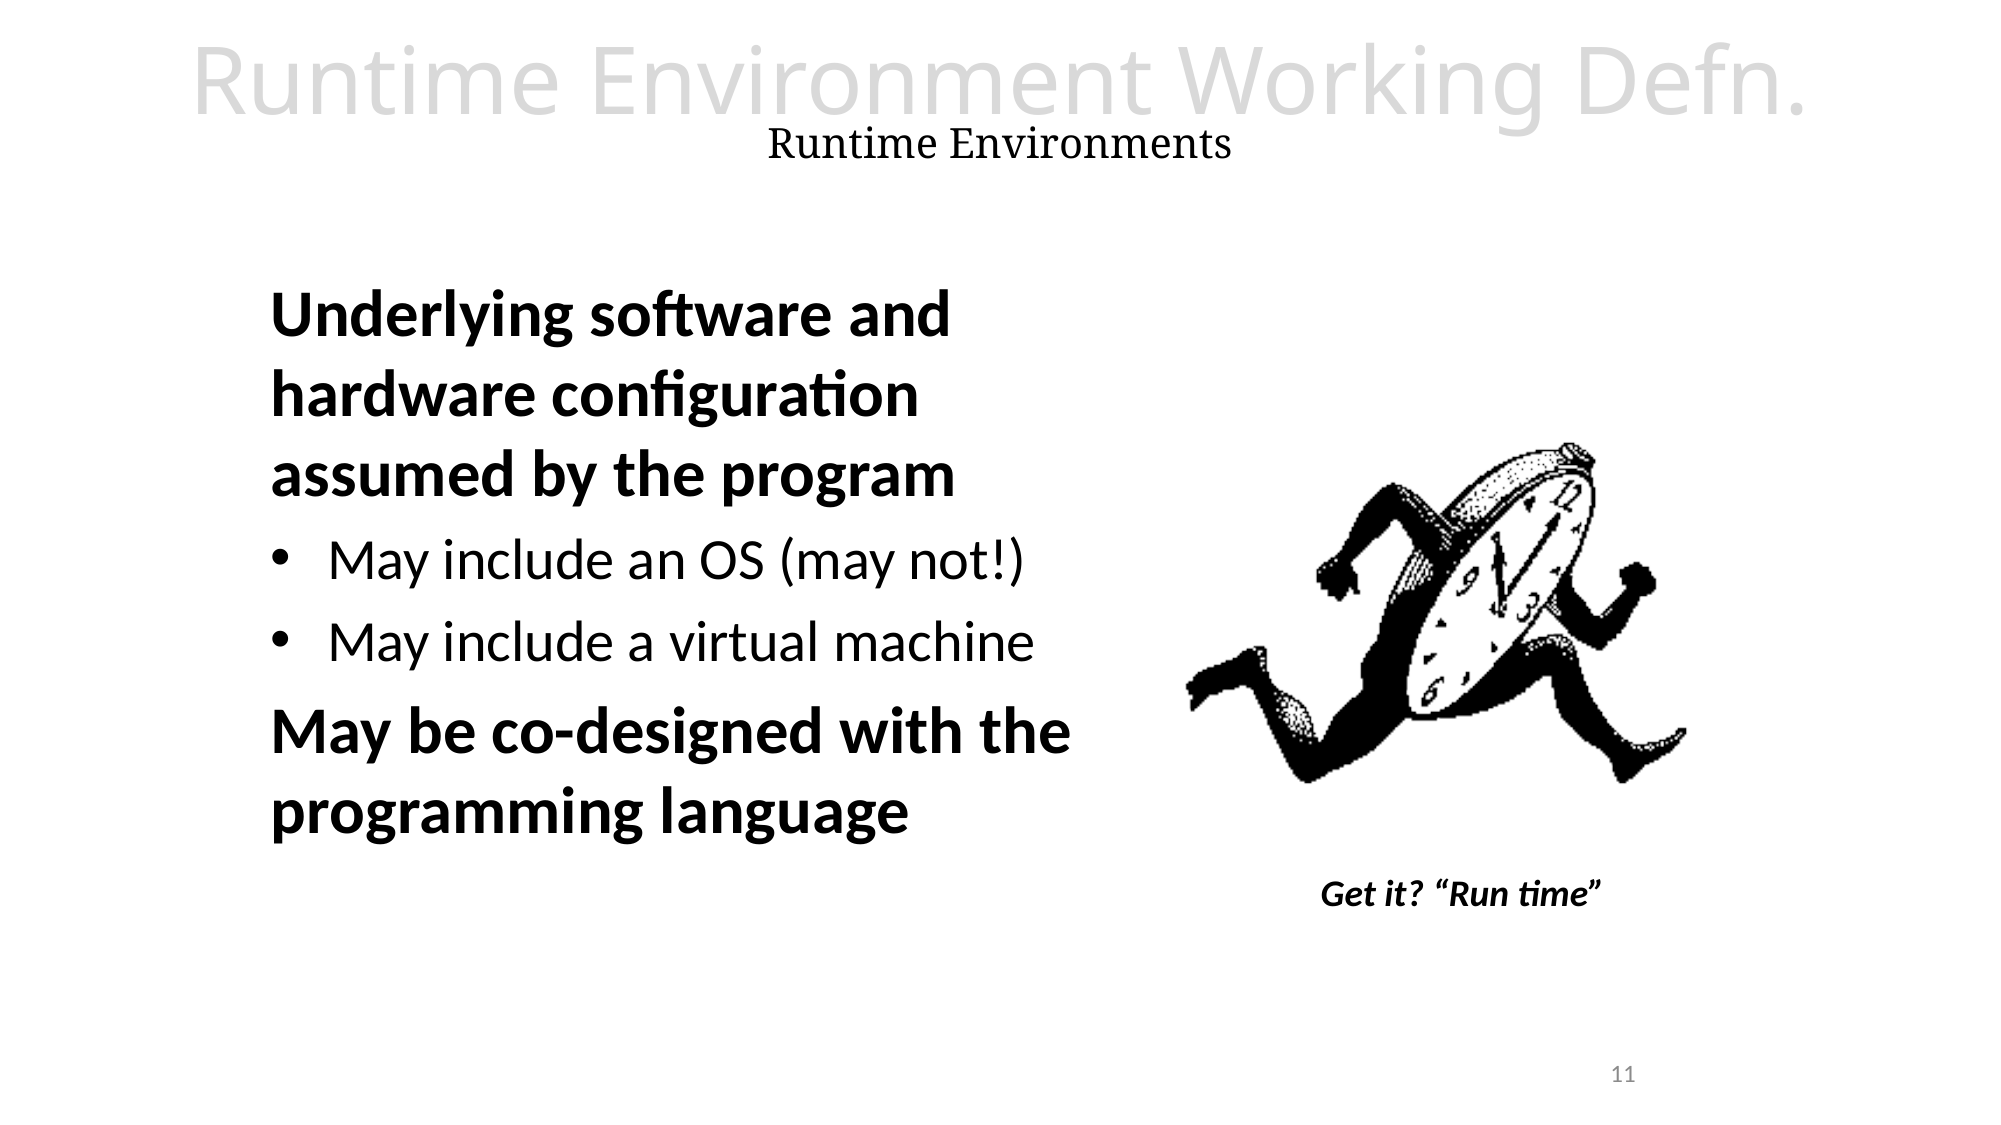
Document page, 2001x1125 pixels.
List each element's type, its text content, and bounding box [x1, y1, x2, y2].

slide_number 11 [1200, 1042, 1651, 1103]
title Runtime Environment Working Defn. Runtime Environments [0, 0, 2000, 218]
picture [1184, 429, 1699, 803]
text_box Get it? “Run time” [1305, 861, 1620, 922]
text_box Underlying software and hardware configuration assumed by the program May include an OS (may not!) May include a virtual machine May be co-designed with the programming language [255, 262, 1131, 1013]
